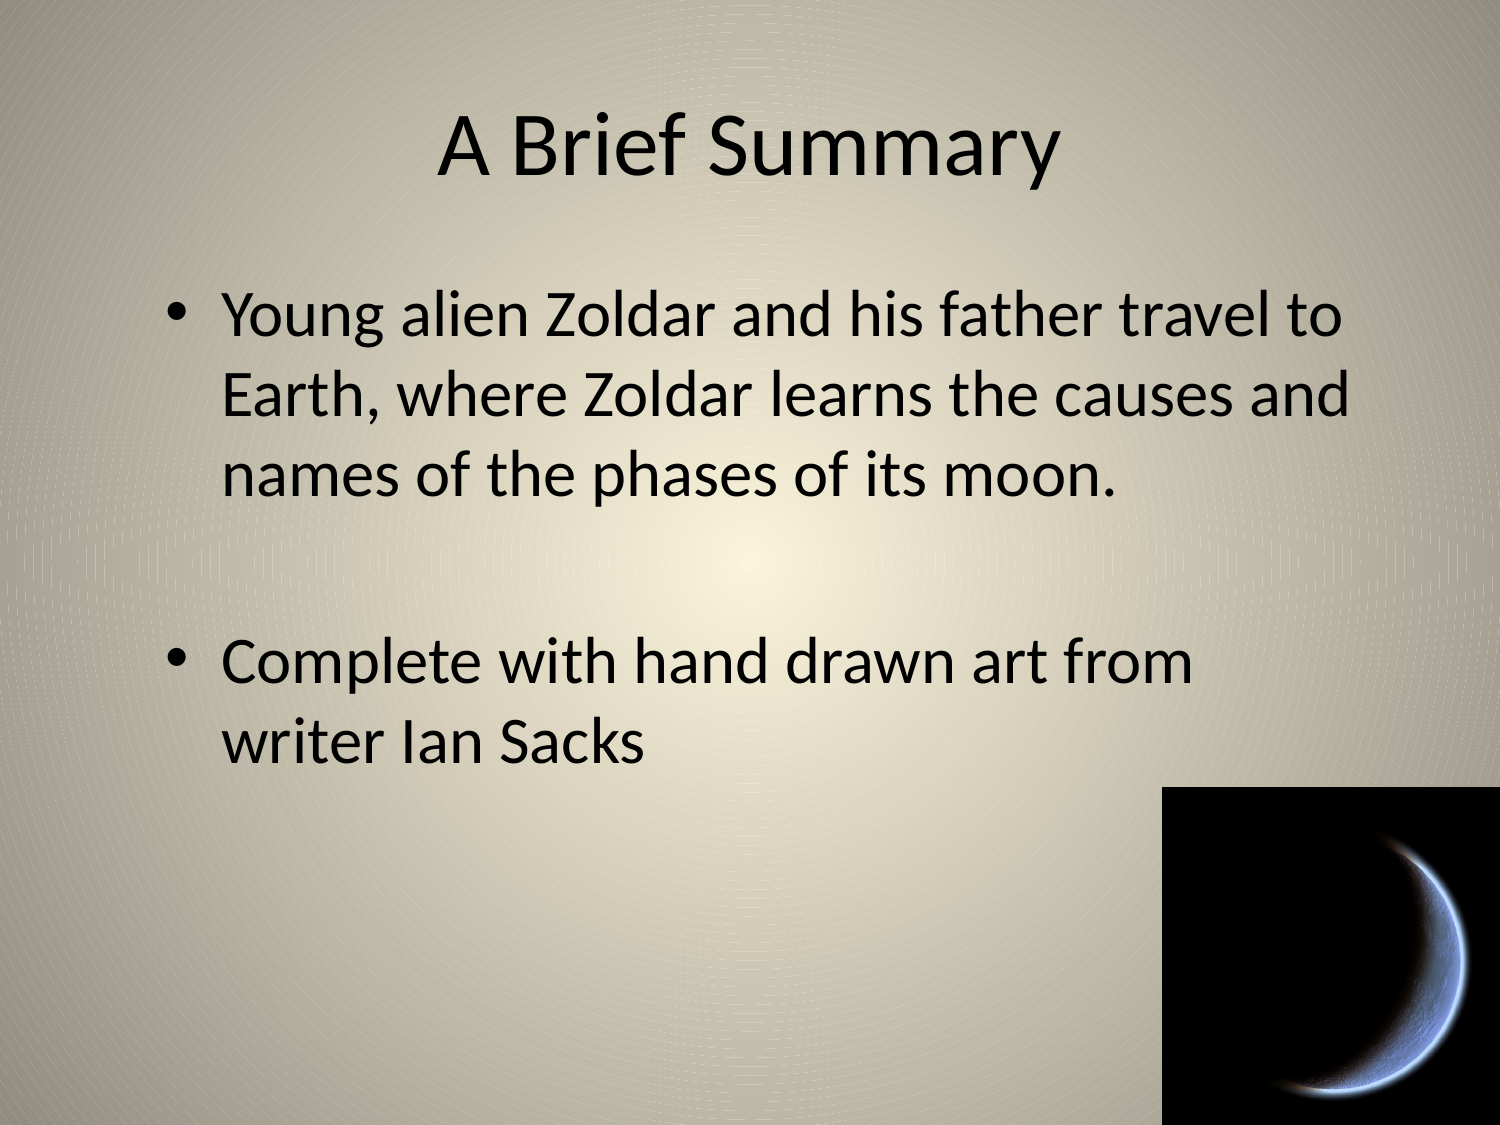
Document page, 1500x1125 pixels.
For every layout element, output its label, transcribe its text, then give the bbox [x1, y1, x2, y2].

list Young alien Zoldar and his father travel to Earth, where Zoldar learns the causes and names of the phases of its moon. Complete with hand drawn art from writer Ian Sacks [150, 262, 1375, 1005]
title A Brief Summary [75, 45, 1425, 233]
picture [1162, 787, 1500, 1125]
